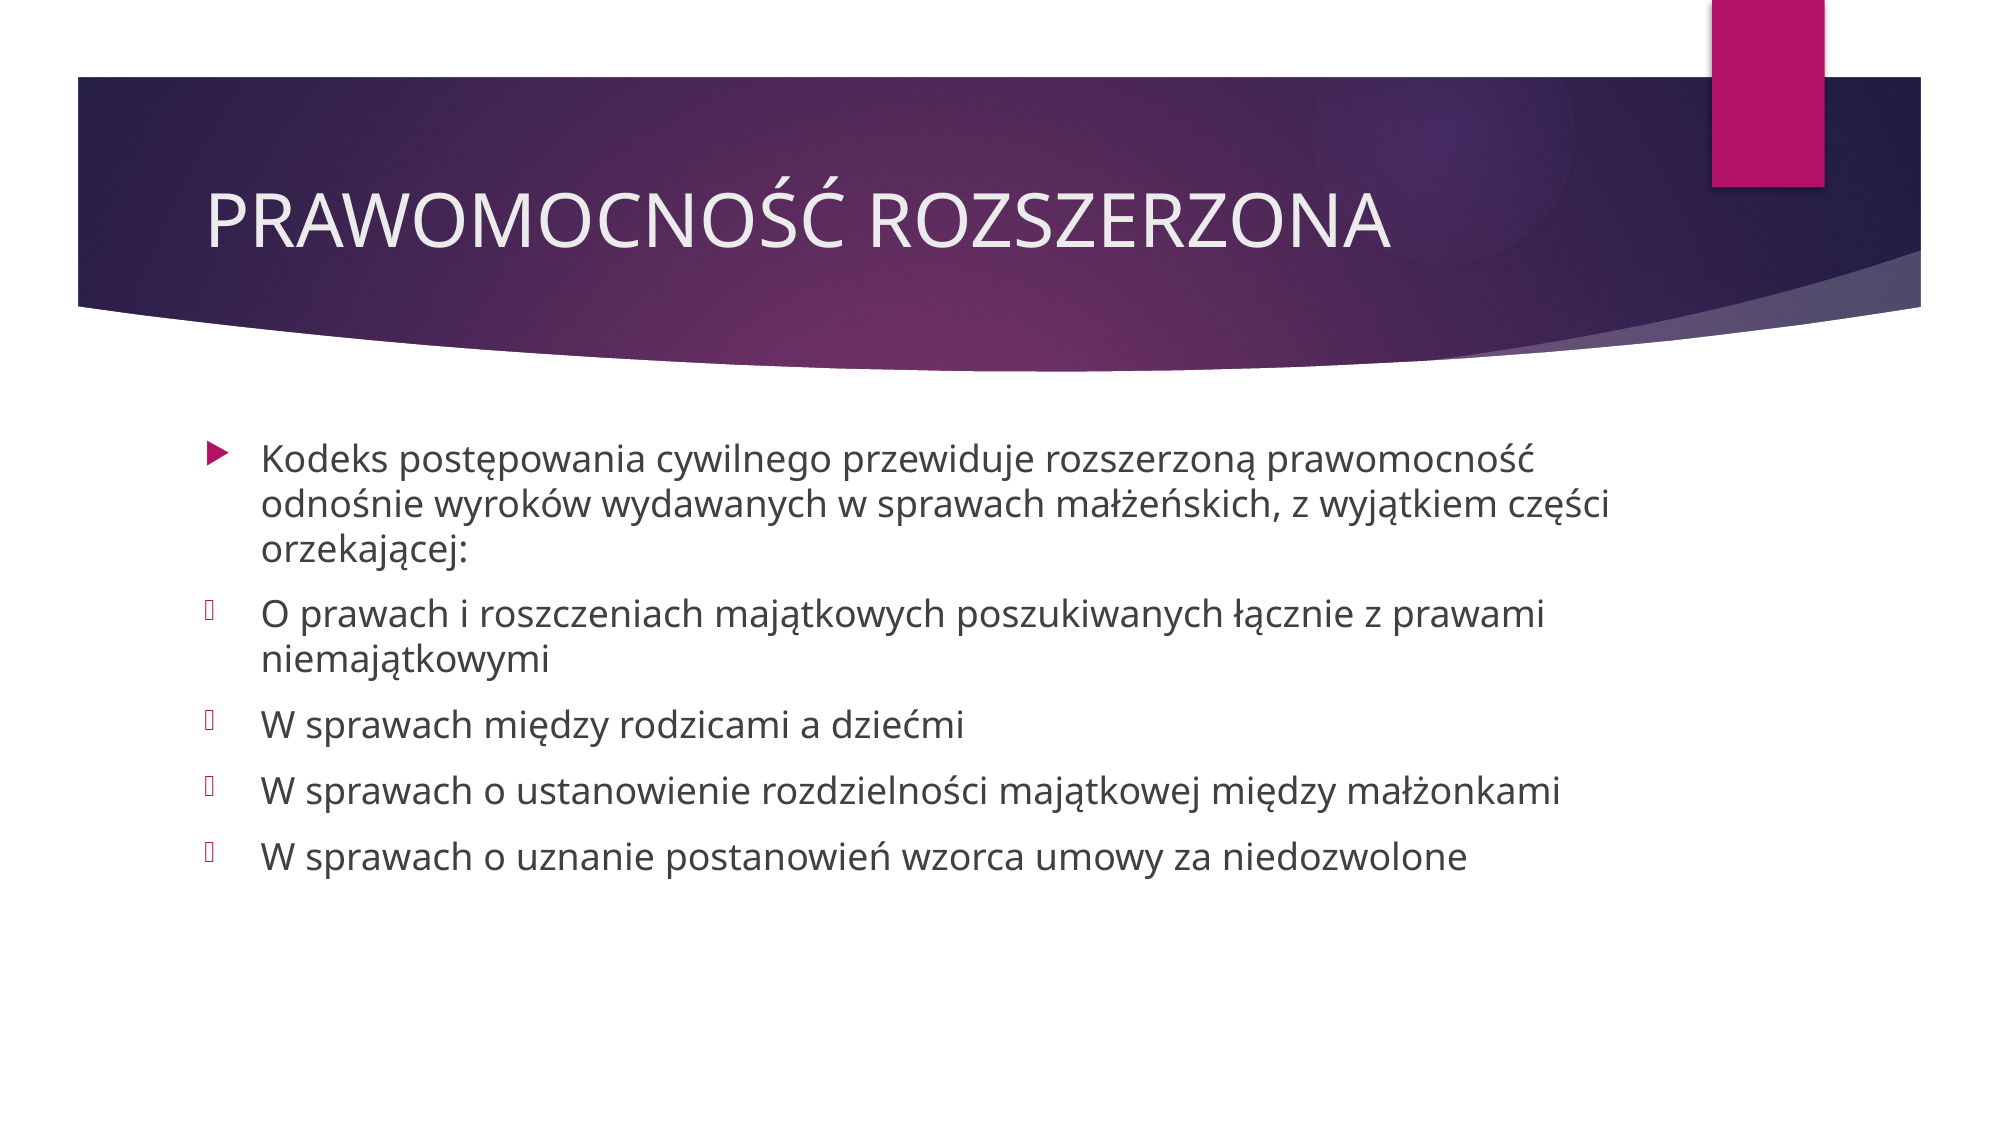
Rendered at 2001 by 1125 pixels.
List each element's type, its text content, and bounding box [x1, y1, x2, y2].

title PRAWOMOCNOŚĆ ROZSZERZONA [189, 159, 1627, 276]
list Kodeks postępowania cywilnego przewiduje rozszerzoną prawomocność odnośnie wyroków wydawanych w sprawach małżeńskich, z wyjątkiem części orzekającej: O prawach i roszczeniach majątkowych poszukiwanych łącznie z prawami niemajątkowymi W sprawach między rodzicami a dziećmi W sprawach o ustanowienie rozdzielności majątkowej między małżonkami W sprawach o uznanie postanowień wzorca umowy za niedozwolone [189, 427, 1638, 988]
